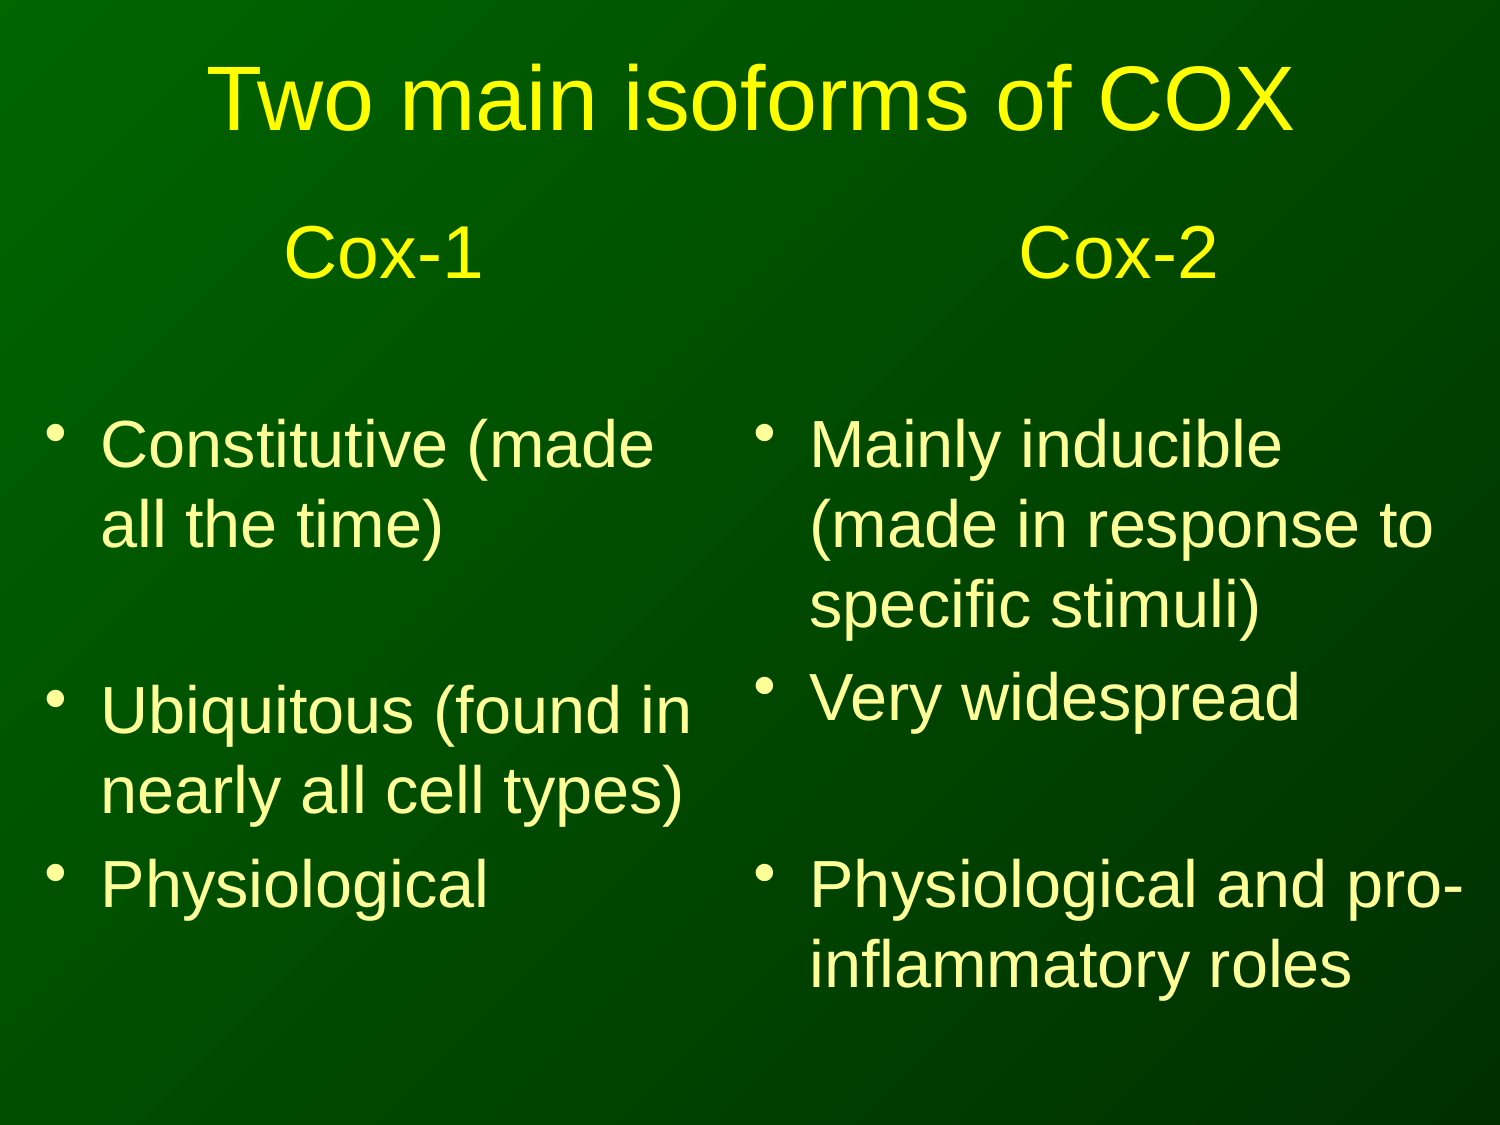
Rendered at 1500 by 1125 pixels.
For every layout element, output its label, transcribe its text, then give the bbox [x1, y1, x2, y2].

list Cox-1 Constitutive (made all the time) Ubiquitous (found in nearly all cell types) Physiological [29, 196, 738, 1071]
list Cox-2 Mainly inducible (made in response to specific stimuli) Very widespread Physiological and pro-inflammatory roles [738, 196, 1500, 1125]
title Two main isoforms of COX [76, 0, 1428, 188]
